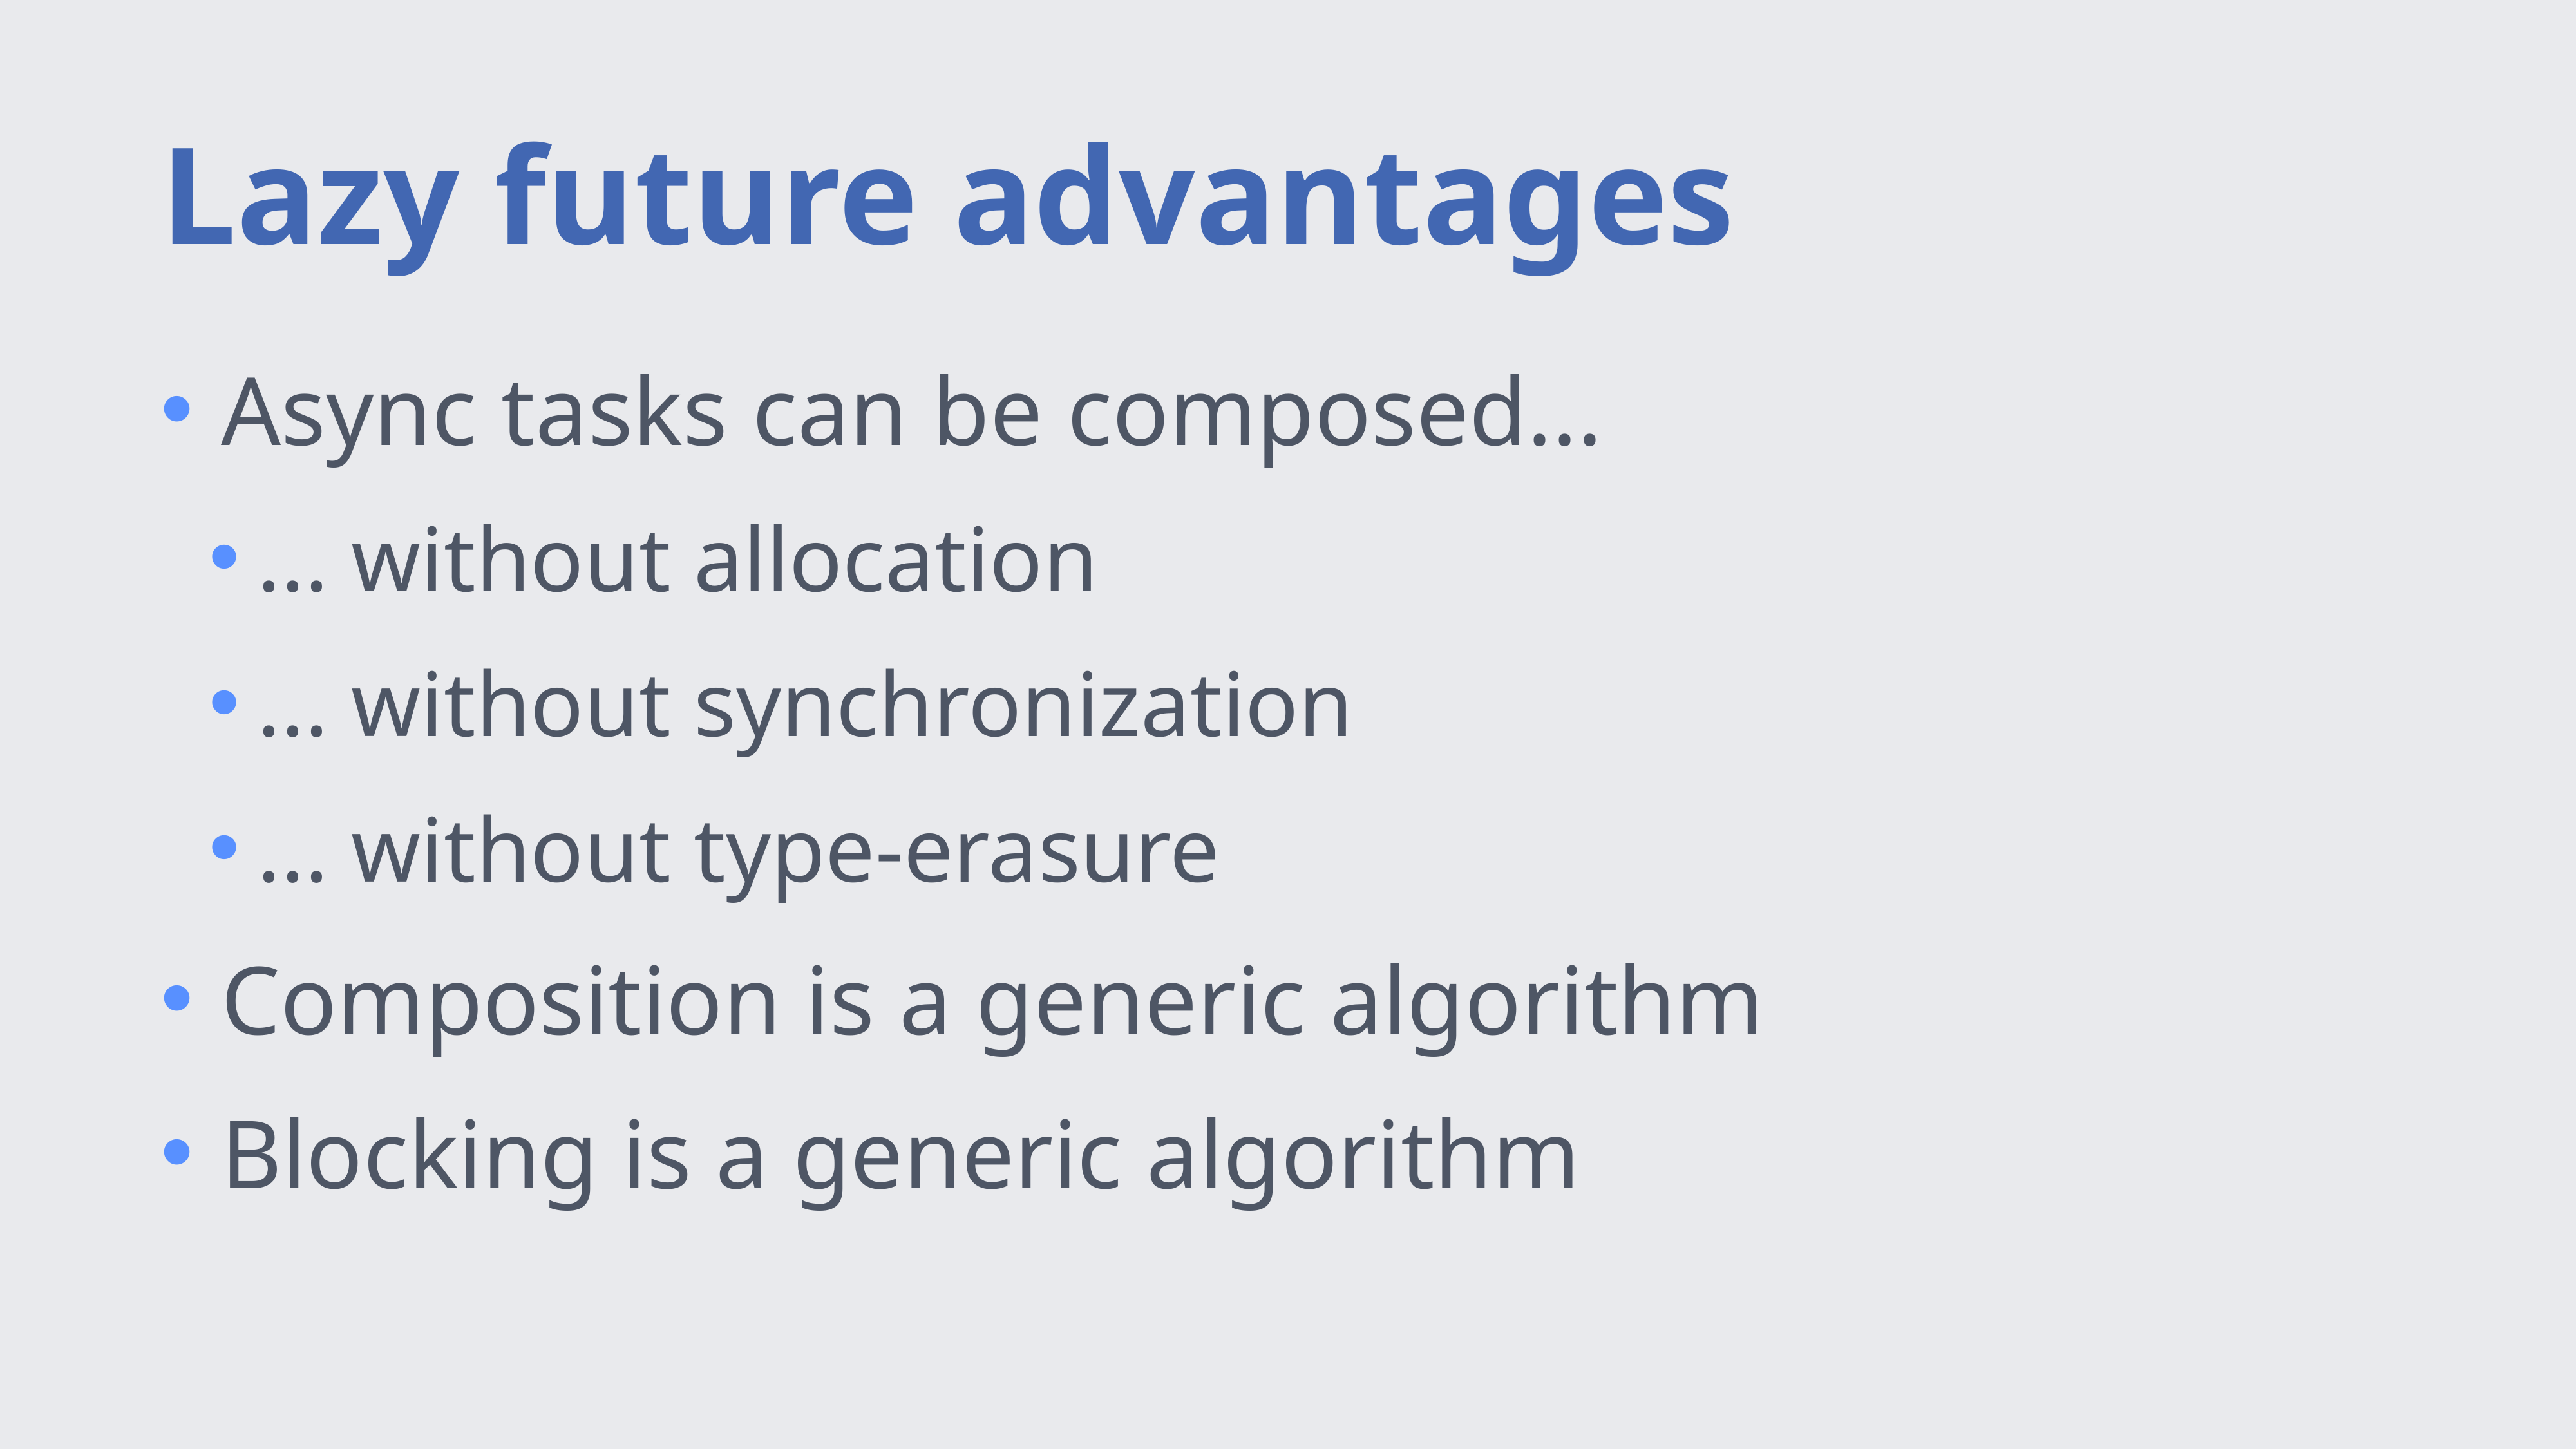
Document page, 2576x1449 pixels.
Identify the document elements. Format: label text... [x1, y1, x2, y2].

list Async tasks can be composed... ... without allocation ... without synchronization ... without type-erasure Composition is a generic algorithm Blocking is a generic algorithm [160, 328, 2415, 1335]
title Lazy future advantages [160, 109, 2415, 305]
